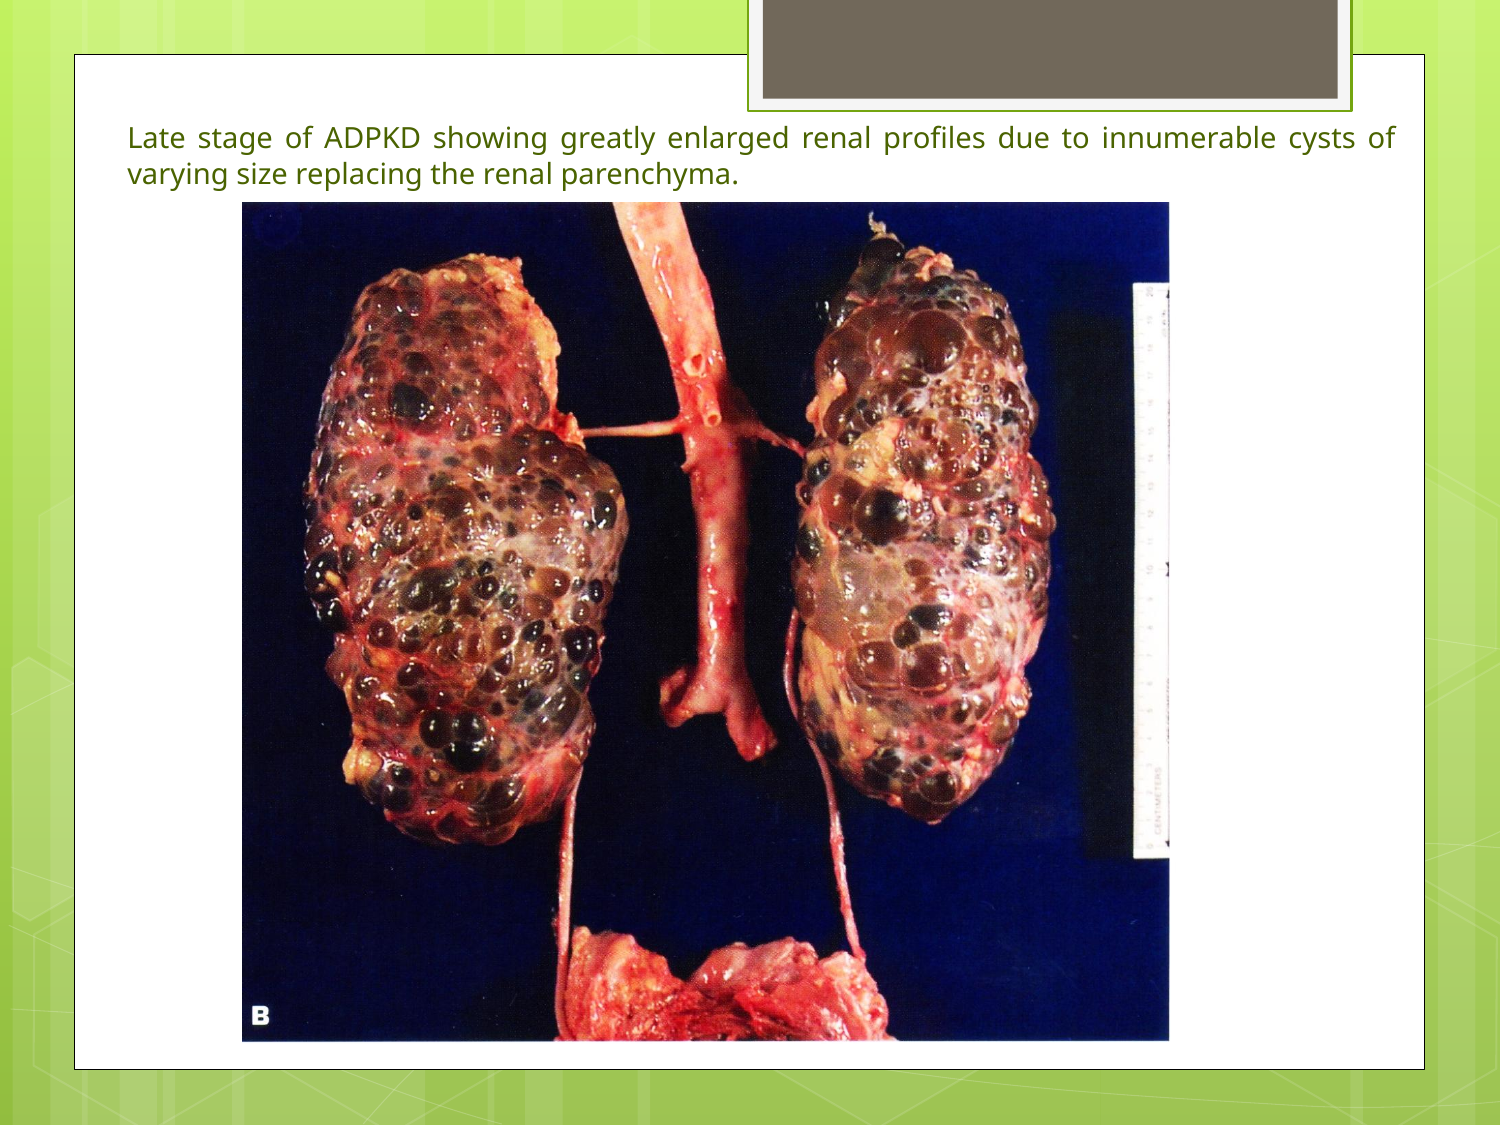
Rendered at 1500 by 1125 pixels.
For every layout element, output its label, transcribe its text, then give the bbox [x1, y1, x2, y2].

title Late stage of ADPKD showing greatly enlarged renal profiles due to innumerable cysts of varying size replacing the renal parenchyma. [111, 101, 1412, 209]
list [241, 201, 1176, 1045]
